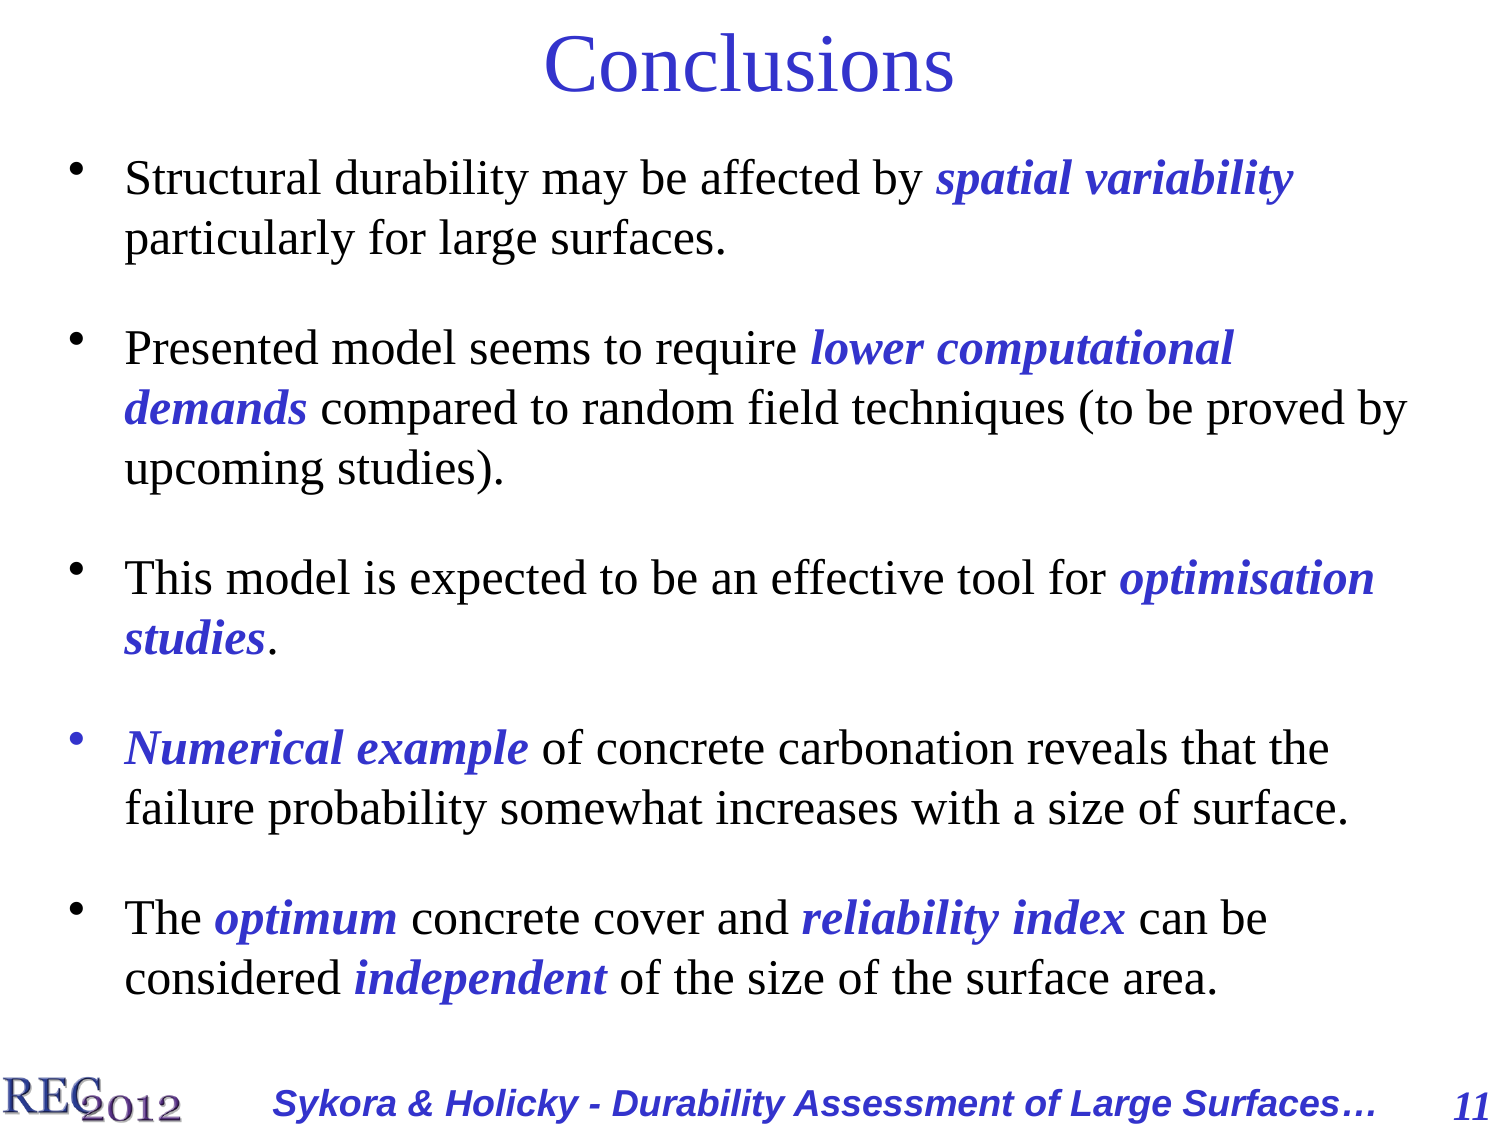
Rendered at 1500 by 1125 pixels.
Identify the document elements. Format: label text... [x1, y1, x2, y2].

list Structural durability may be affected by spatial variability particularly for large surfaces. Presented model seems to require lower computational demands compared to random field techniques (to be proved by upcoming studies). This model is expected to be an effective tool for optimisation studies. Numerical example of concrete carbonation reveals that the failure probability somewhat increases with a size of surface. The optimum concrete cover and reliability index can be considered independent of the size of the surface area. [52, 136, 1436, 859]
title Conclusions [111, 0, 1388, 136]
picture [0, 1072, 183, 1125]
